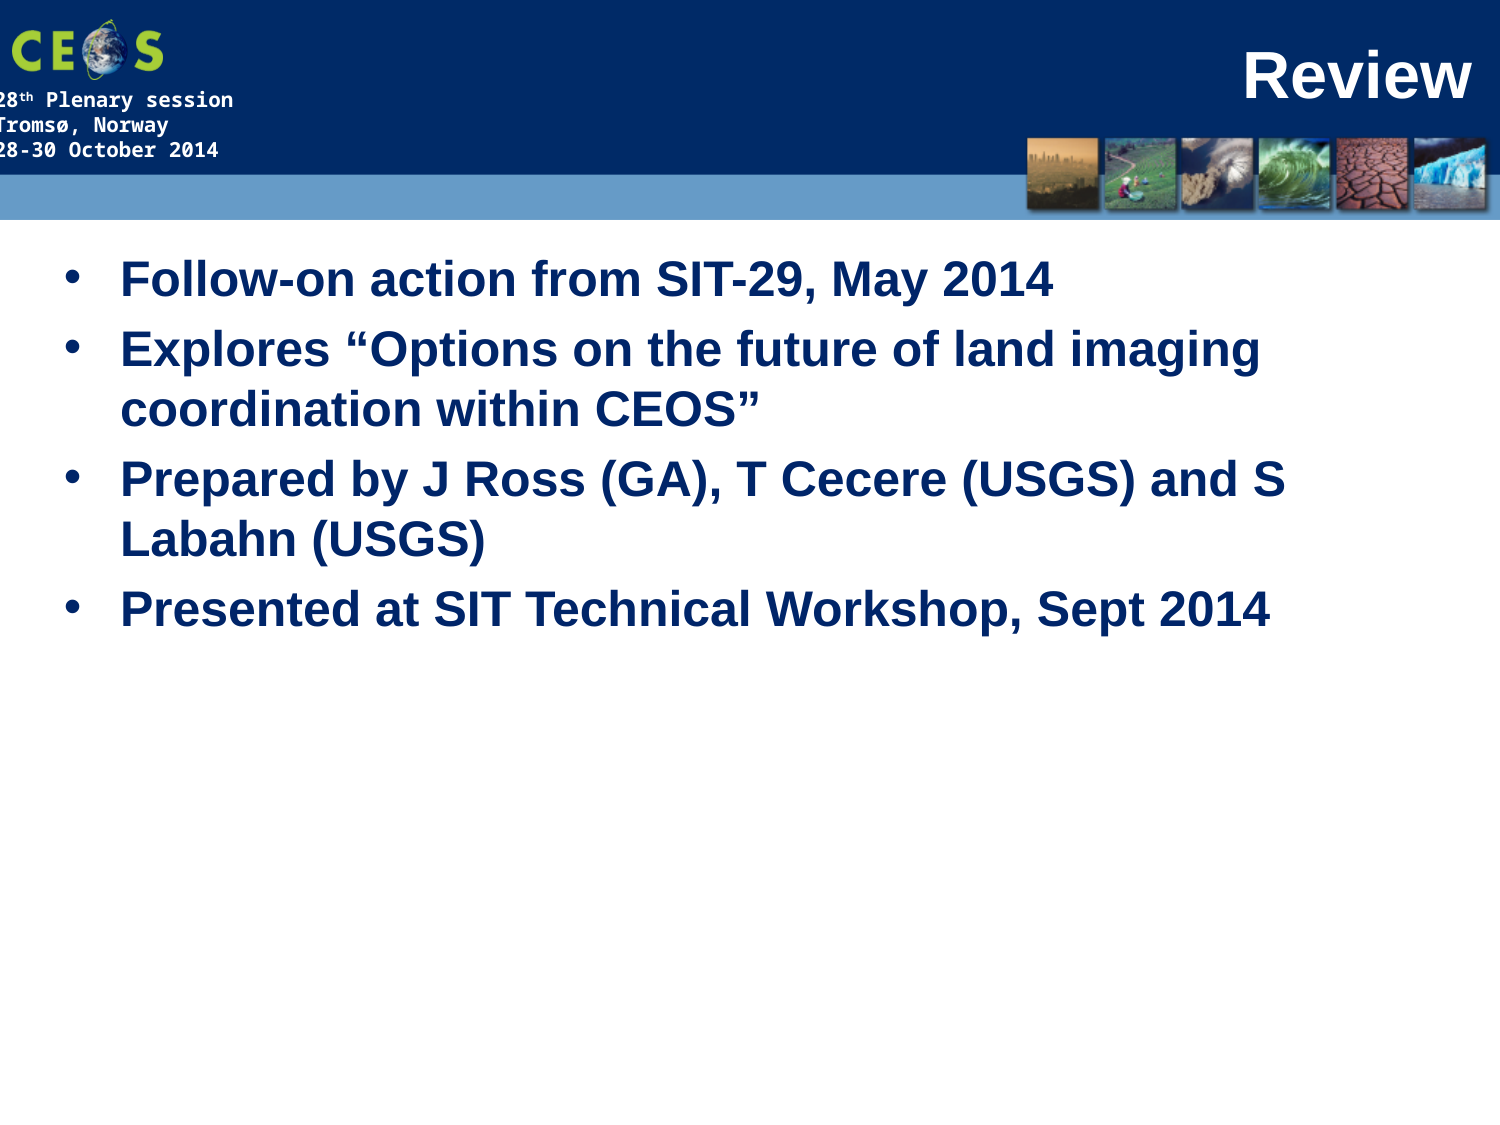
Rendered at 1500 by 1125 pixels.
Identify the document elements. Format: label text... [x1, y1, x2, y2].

title Review [273, 30, 1488, 114]
picture [0, 0, 1500, 220]
list Follow-on action from SIT-29, May 2014 Explores “Options on the future of land imaging coordination within CEOS” Prepared by J Ross (GA), T Cecere (USGS) and S Labahn (USGS) Presented at SIT Technical Workshop, Sept 2014 [48, 238, 1435, 1038]
